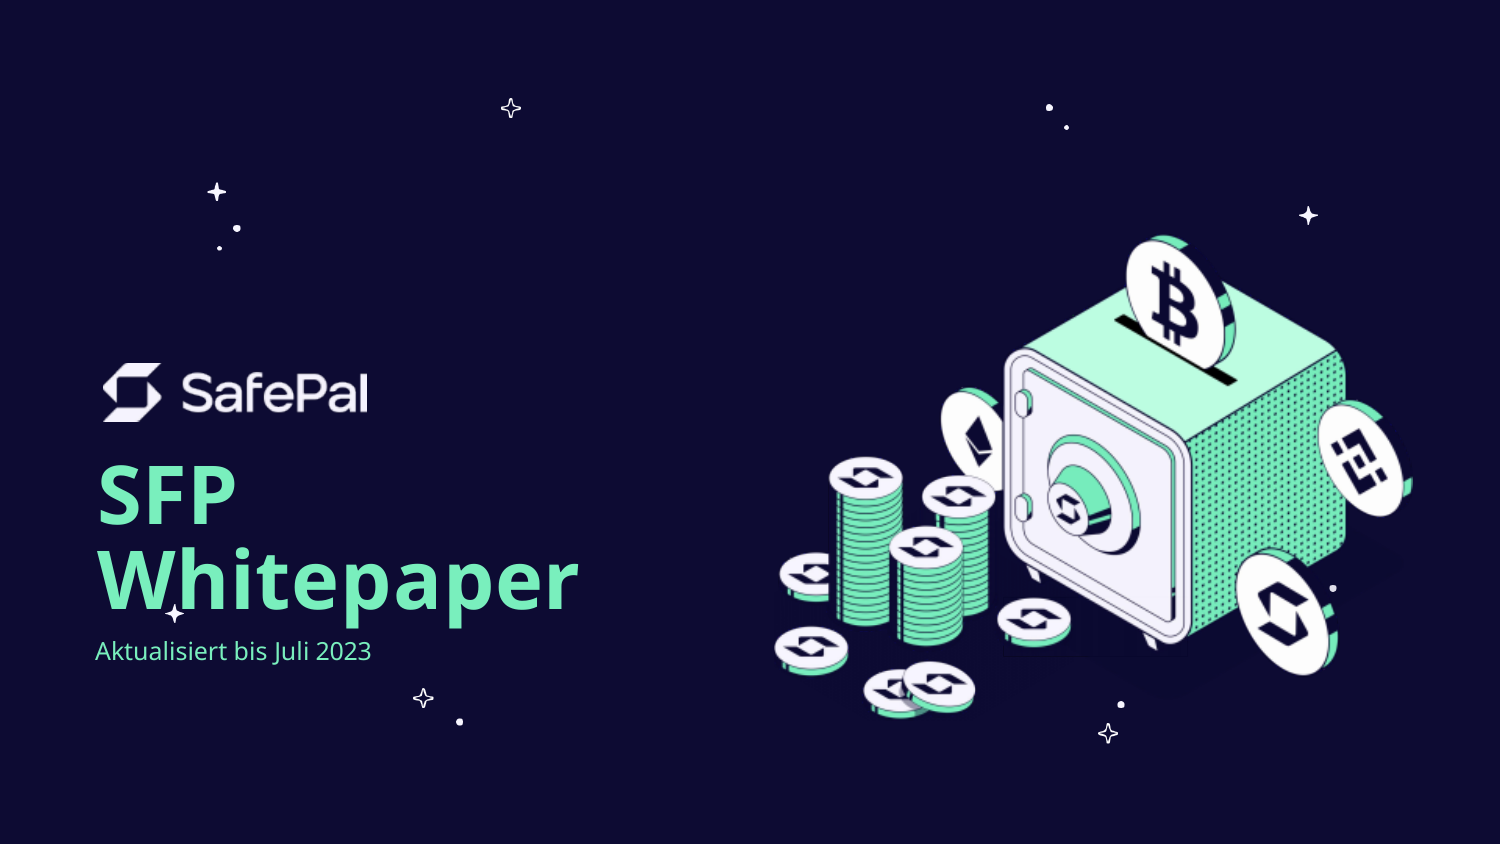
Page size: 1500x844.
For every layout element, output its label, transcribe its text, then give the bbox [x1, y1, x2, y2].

text_box SFP Whitepaper Aktualisiert bis Juli 2023 [92, 454, 738, 583]
picture [0, 0, 1500, 844]
